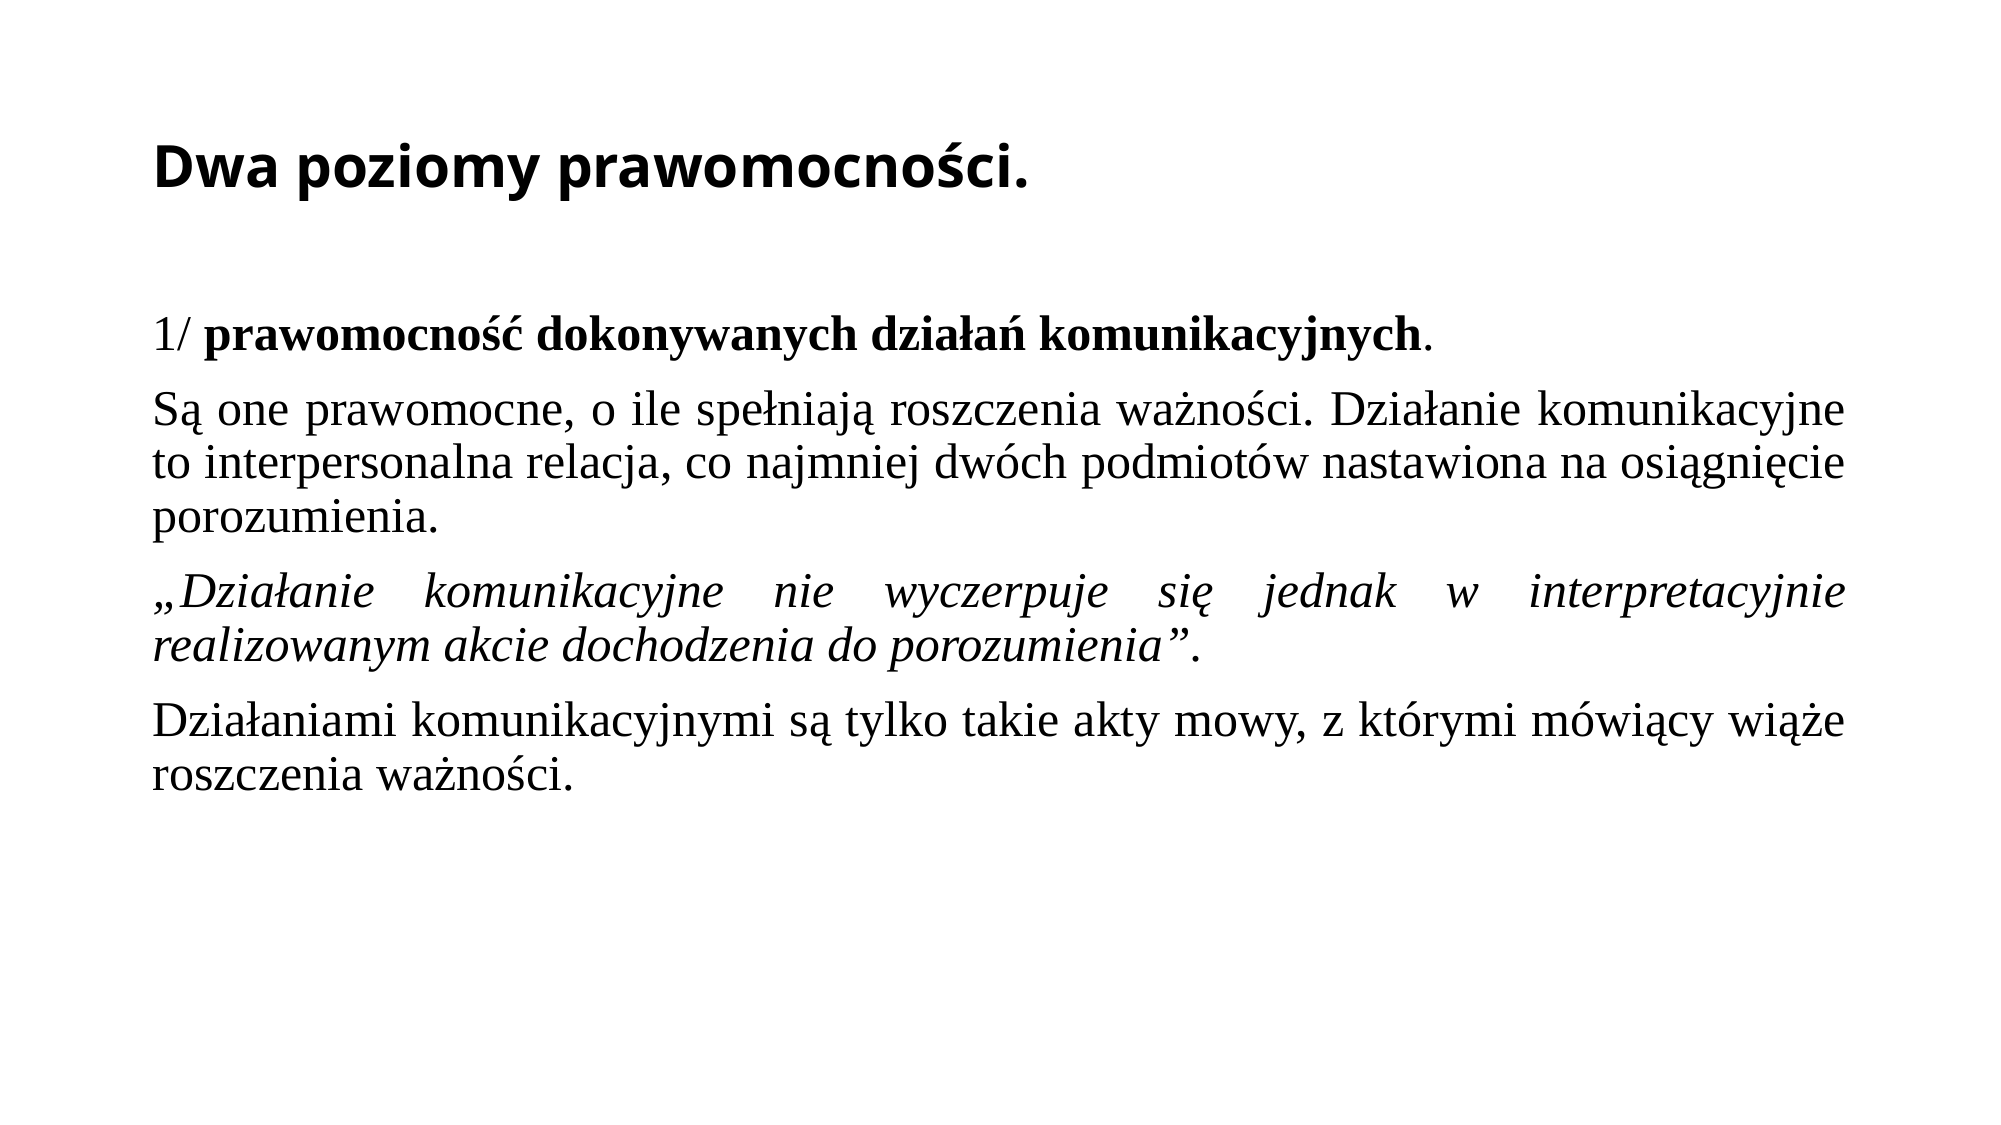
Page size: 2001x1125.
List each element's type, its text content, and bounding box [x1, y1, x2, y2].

title Dwa poziomy prawomocności. [137, 59, 1863, 278]
list 1/ prawomocność dokonywanych działań komunikacyjnych. Są one prawomocne, o ile spełniają roszczenia ważności. Działanie komunikacyjne to interpersonalna relacja, co najmniej dwóch podmiotów nastawiona na osiągnięcie porozumienia. „Działanie komunikacyjne nie wyczerpuje się jednak w interpretacyjnie realizowanym akcie dochodzenia do porozumienia”. Działaniami komunikacyjnymi są tylko takie akty mowy, z którymi mówiący wiąże roszczenia ważności. [137, 299, 1863, 1014]
